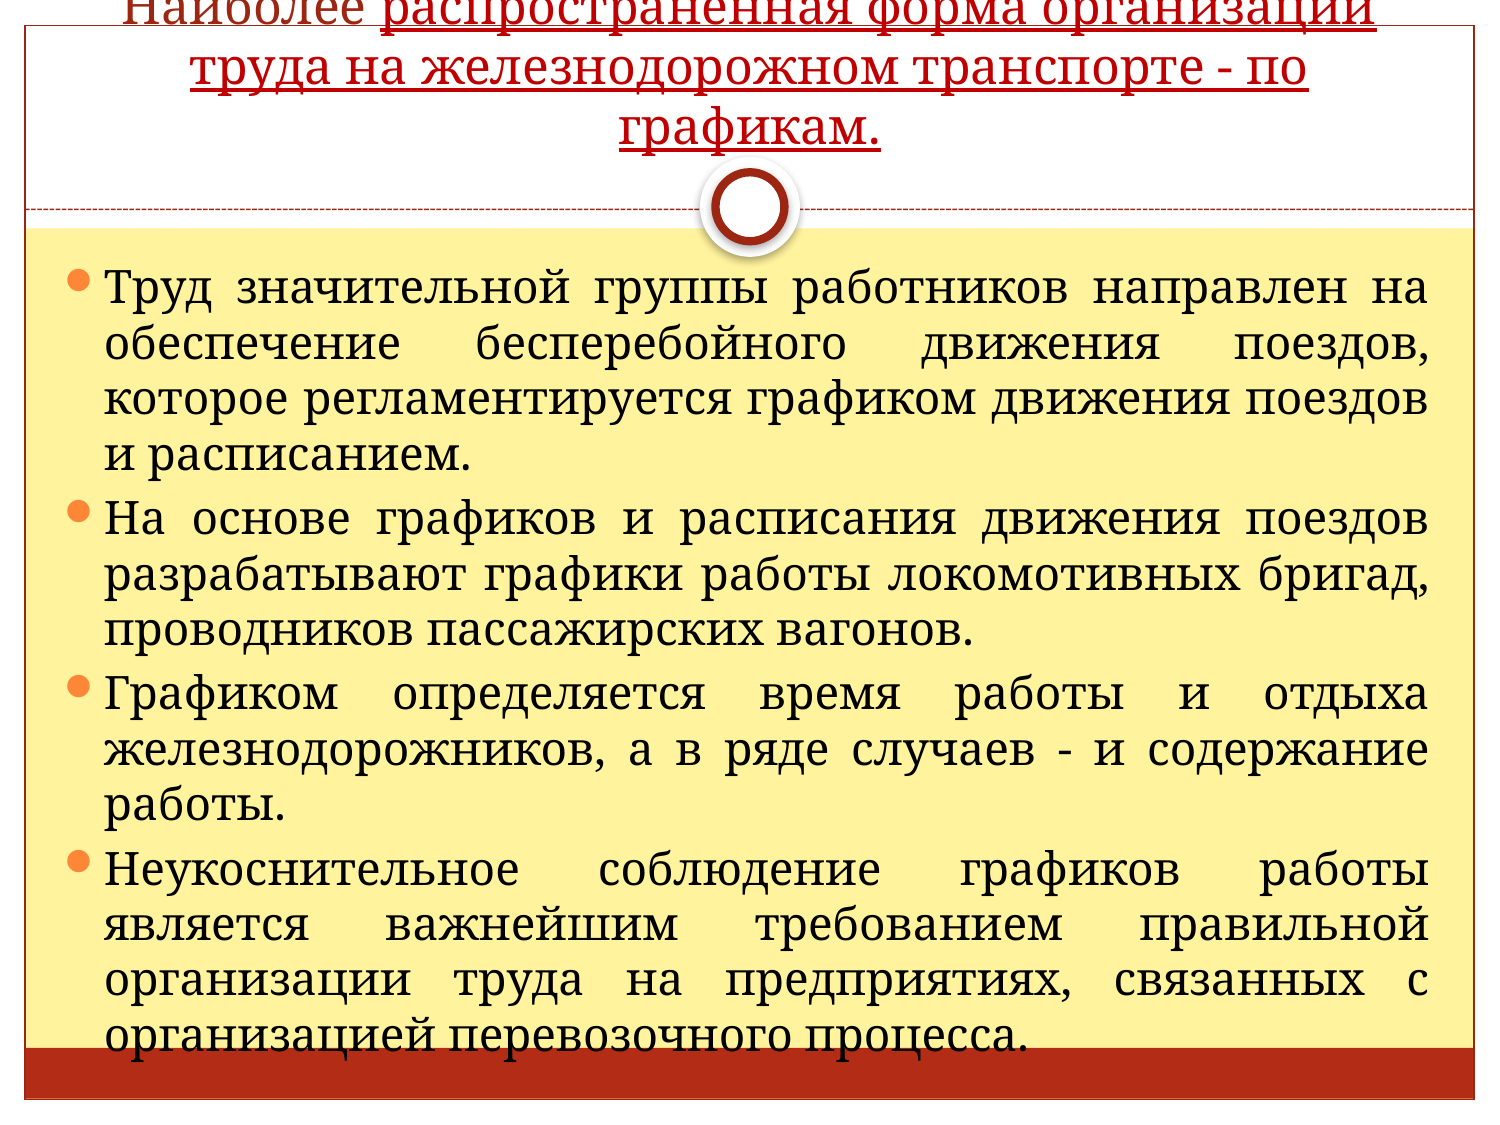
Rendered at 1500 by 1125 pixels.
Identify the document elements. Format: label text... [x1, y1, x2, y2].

title Наиболее распространенная форма организации труда на железнодорожном транспорте - по графикам. [49, 37, 1450, 162]
list Труд значительной группы работников направлен на обеспечение бесперебойного движения поездов, которое регламентируется графиком движения поездов и расписанием. На основе графиков и расписания движения поездов разрабатывают графики работы локомотивных бригад, проводников пассажирских вагонов. Графиком определяется время работы и отдыха железнодорожников, а в ряде случаев - и содержание работы. Неукоснительное соблюдение графиков работы является важнейшим требованием правильной организации труда на предприятиях, связанных с организацией перевозочного процесса. [49, 250, 1445, 1075]
